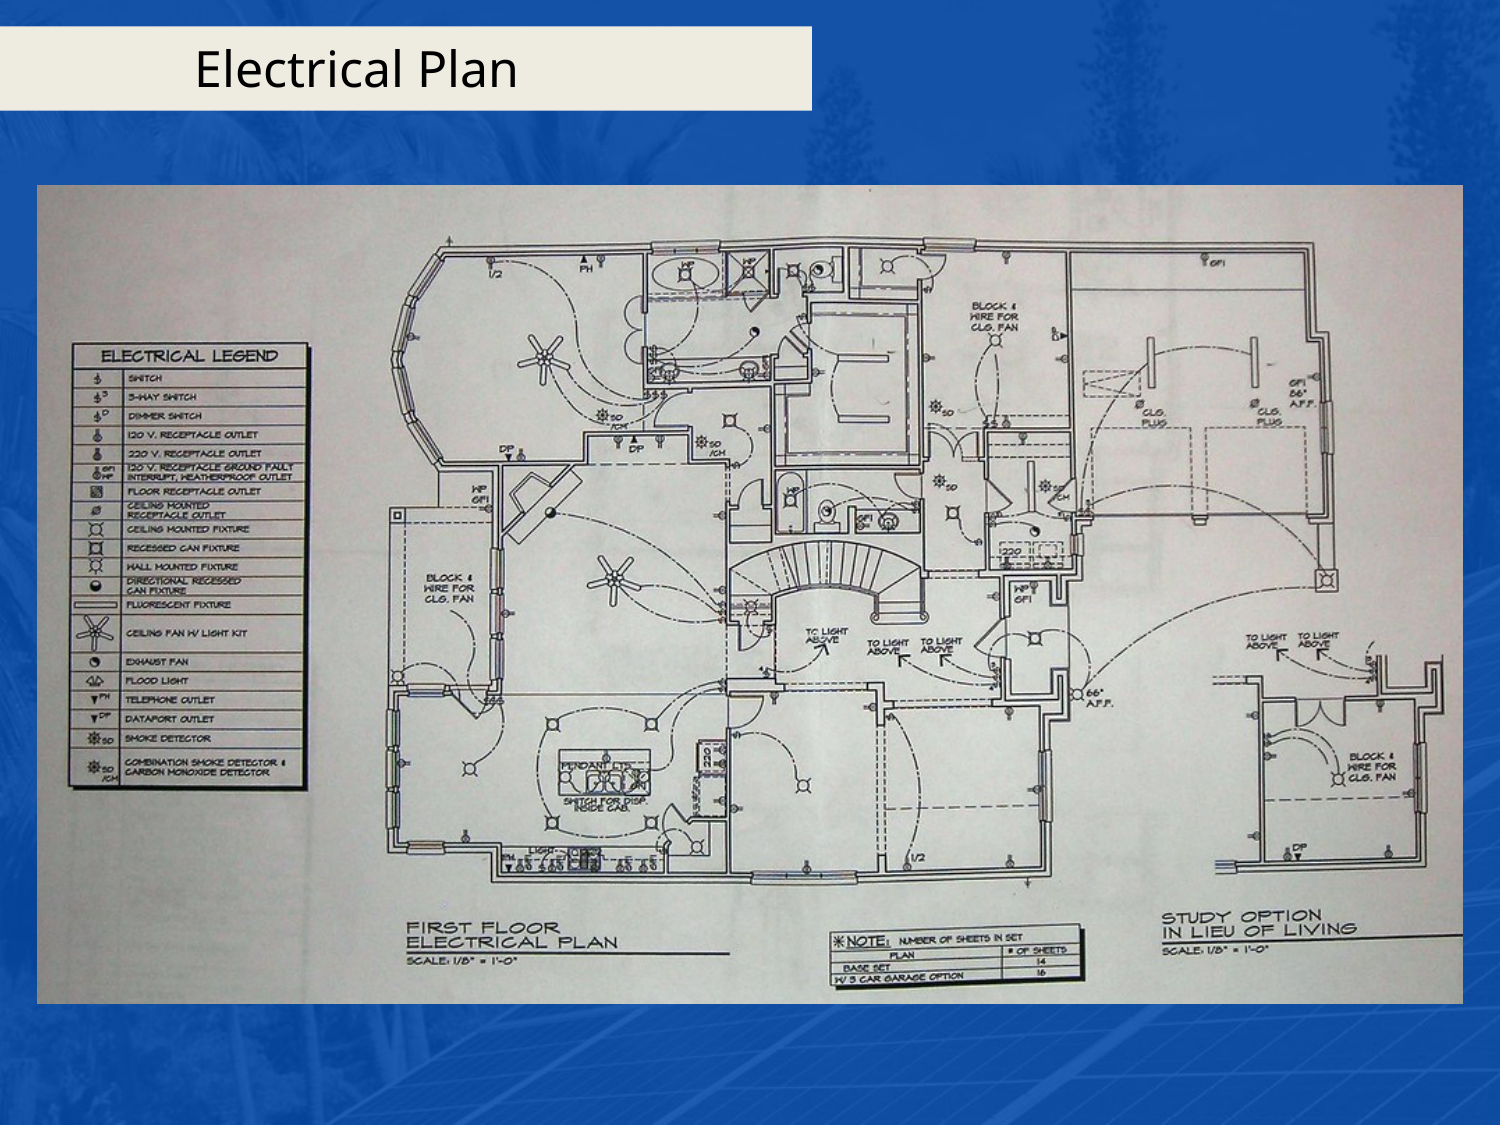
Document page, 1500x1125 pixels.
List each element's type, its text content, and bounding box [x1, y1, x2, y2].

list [36, 185, 1464, 1005]
picture [0, 0, 1500, 1125]
title Electrical Plan [24, 11, 704, 123]
